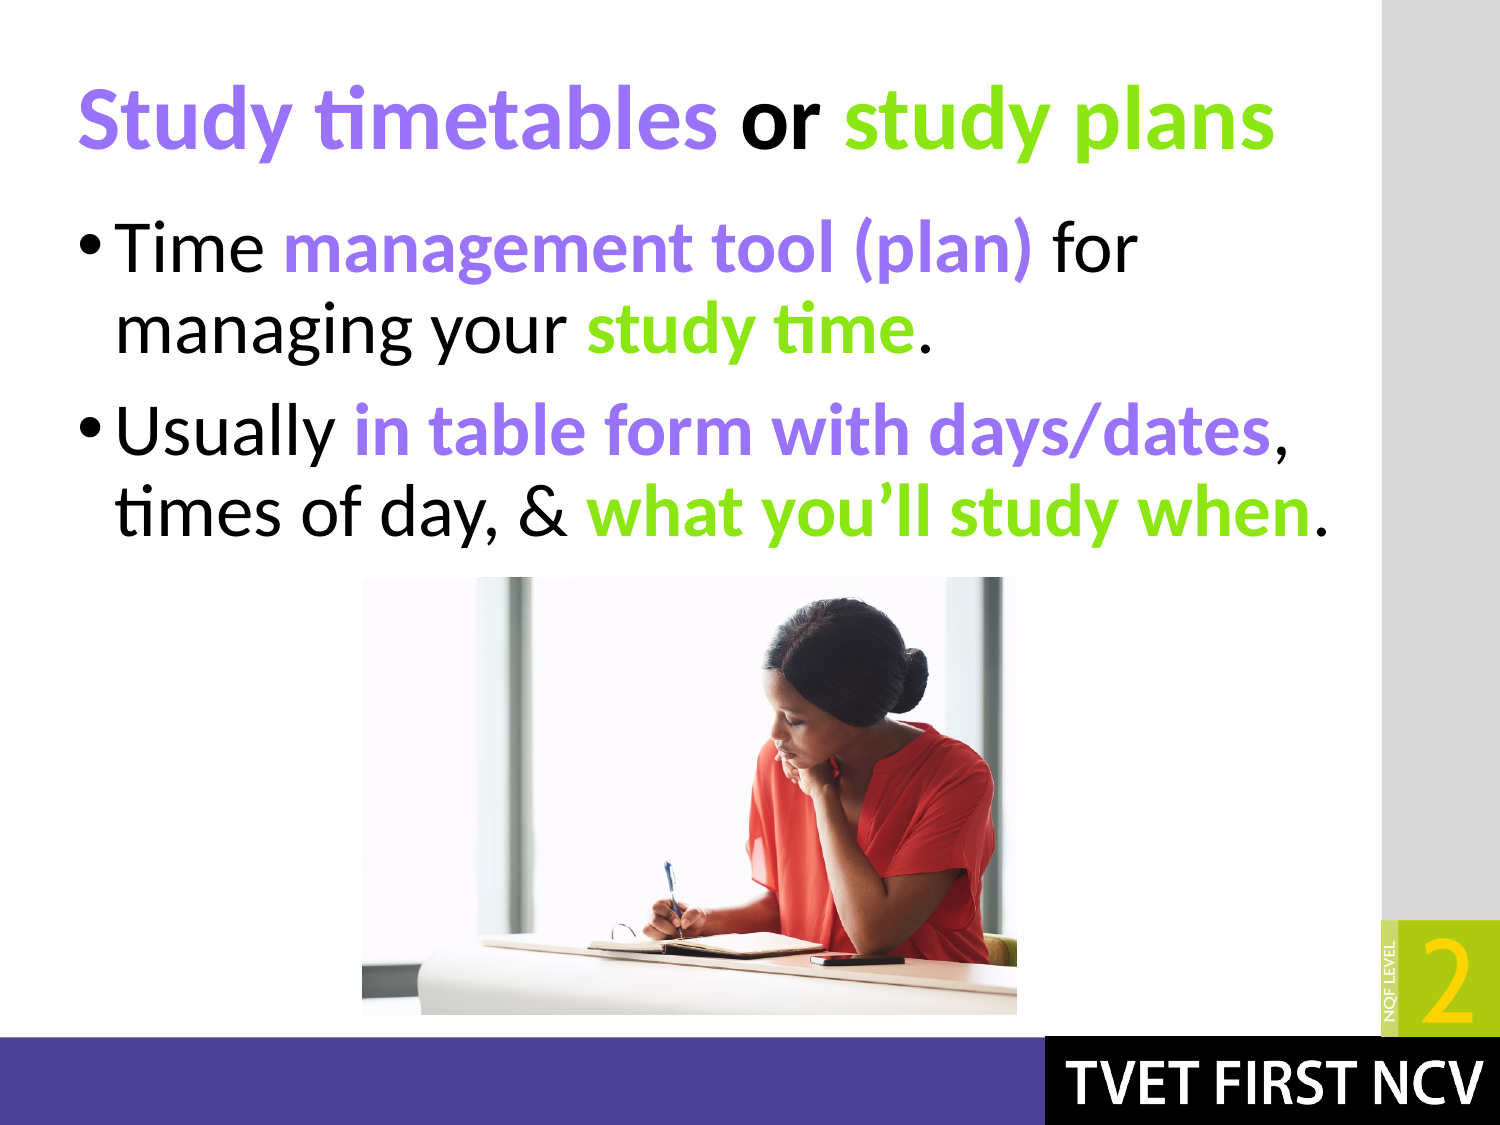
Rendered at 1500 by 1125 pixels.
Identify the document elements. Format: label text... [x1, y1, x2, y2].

title Study timetables or study plans [62, 60, 1360, 179]
list Time management tool (plan) for managing your study time. Usually in table form with days/dates, times of day, & what you’ll study when. [62, 200, 1360, 590]
picture [362, 577, 1017, 1015]
picture [1381, 920, 1500, 1037]
picture [1065, 1050, 1484, 1120]
